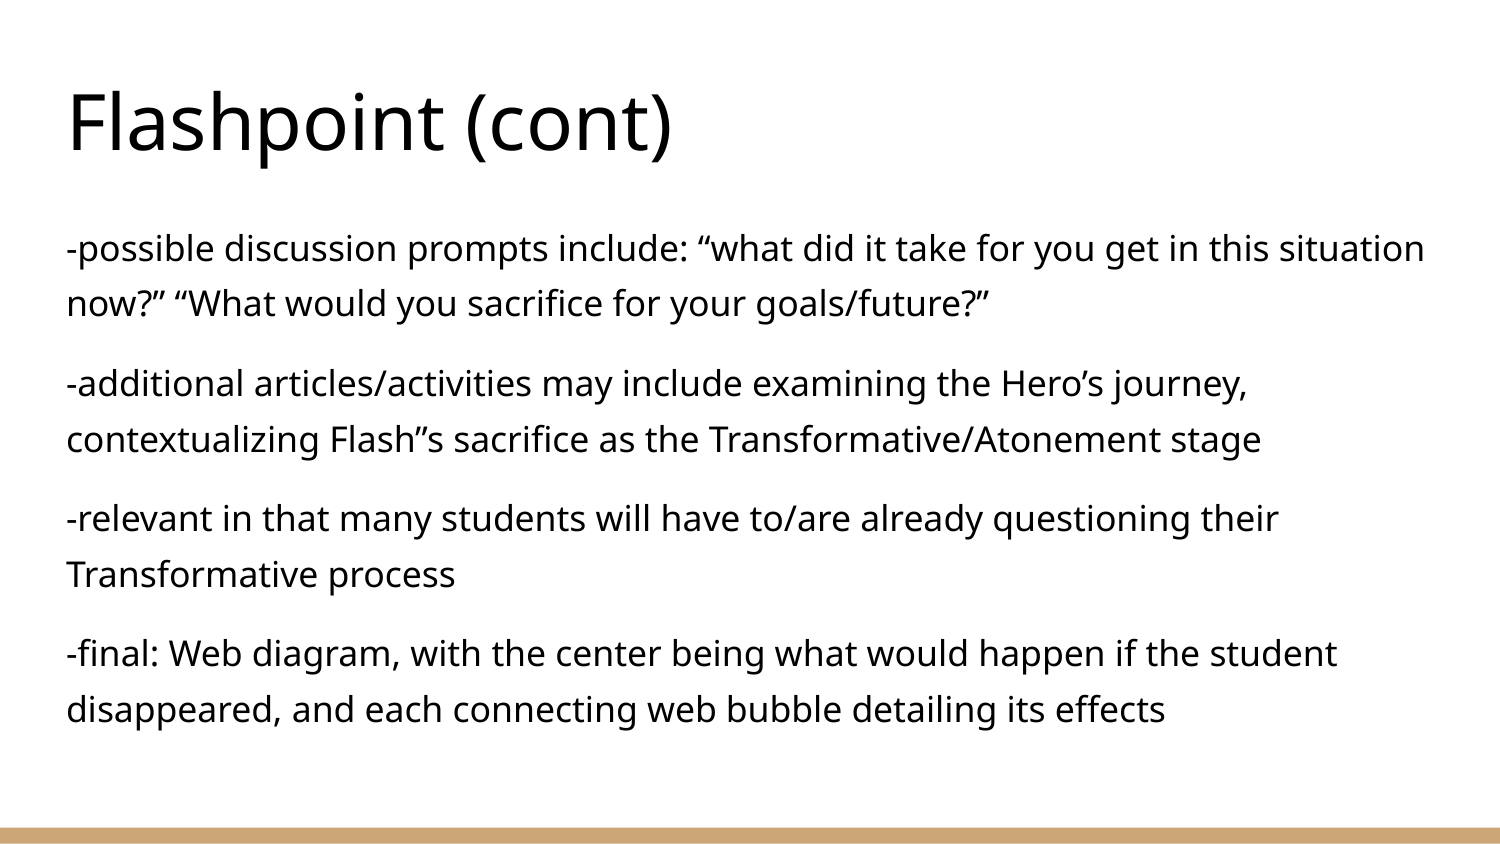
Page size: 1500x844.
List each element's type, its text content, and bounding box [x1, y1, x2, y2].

list -possible discussion prompts include: “what did it take for you get in this situation now?” “What would you sacrifice for your goals/future?” -additional articles/activities may include examining the Hero’s journey, contextualizing Flash”s sacrifice as the Transformative/Atonement stage -relevant in that many students will have to/are already questioning their Transformative process -final: Web diagram, with the center being what would happen if the student disappeared, and each connecting web bubble detailing its effects [51, 200, 1449, 752]
title Flashpoint (cont) [51, 51, 1449, 189]
